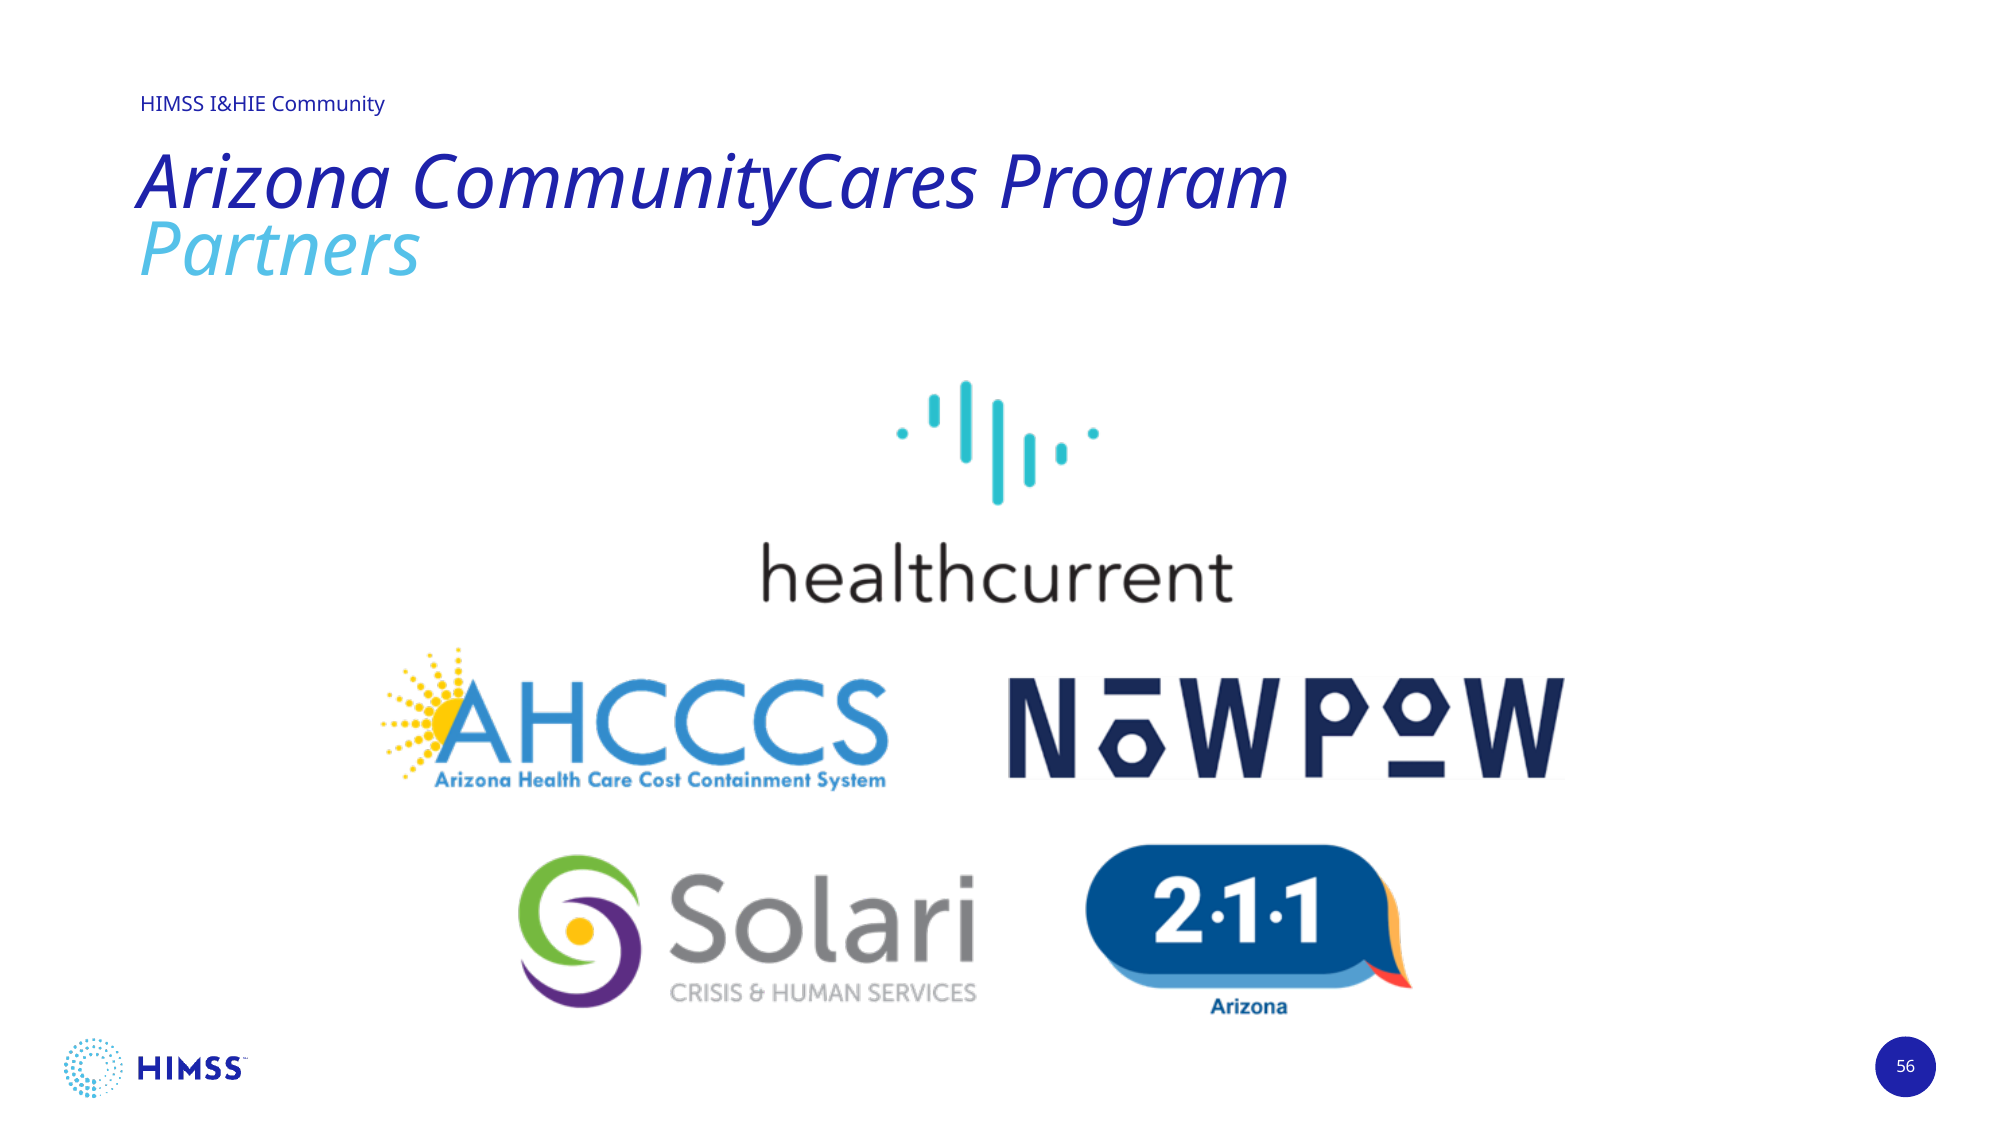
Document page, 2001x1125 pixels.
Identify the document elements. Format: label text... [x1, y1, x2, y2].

picture [377, 304, 1565, 1032]
title Arizona CommunityCares Program Partners [138, 154, 1752, 324]
picture [42, 1015, 269, 1121]
slide_number 56 [1863, 1048, 1948, 1086]
